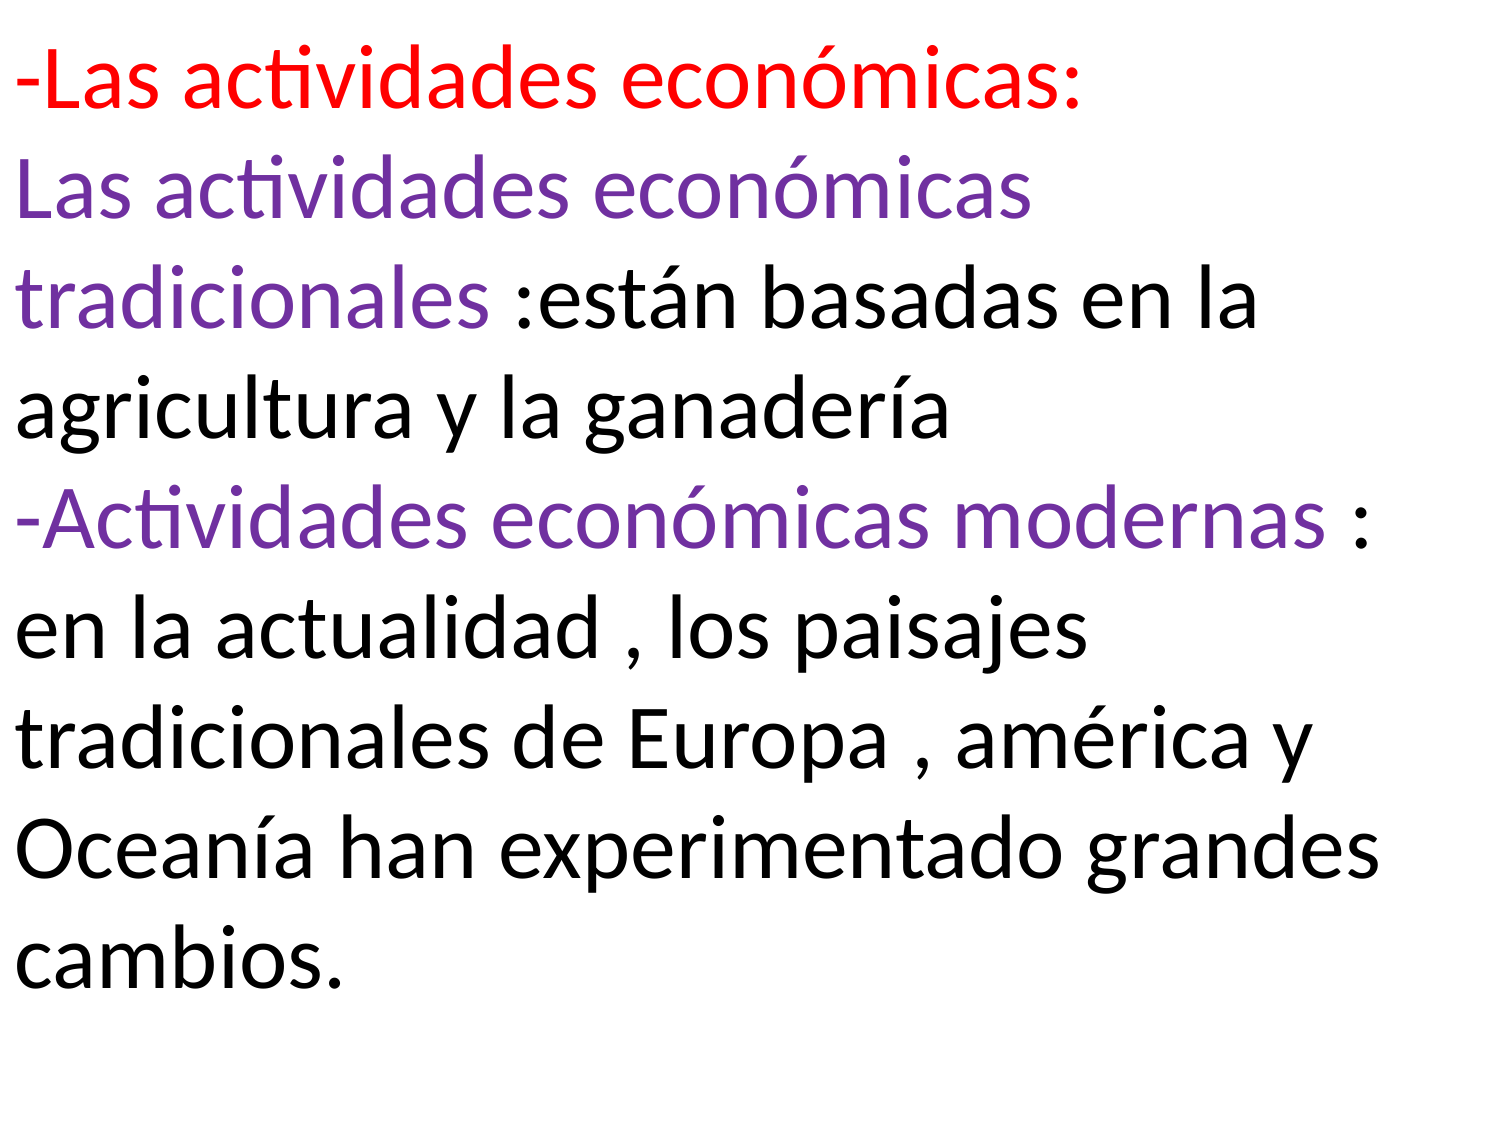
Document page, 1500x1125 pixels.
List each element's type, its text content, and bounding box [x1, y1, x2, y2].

text_box -Las actividades económicas: Las actividades económicas tradicionales :están basadas en la agricultura y la ganadería -Actividades económicas modernas : en la actualidad , los paisajes tradicionales de Europa , américa y Oceanía han experimentado grandes cambios. [0, 9, 1500, 1064]
